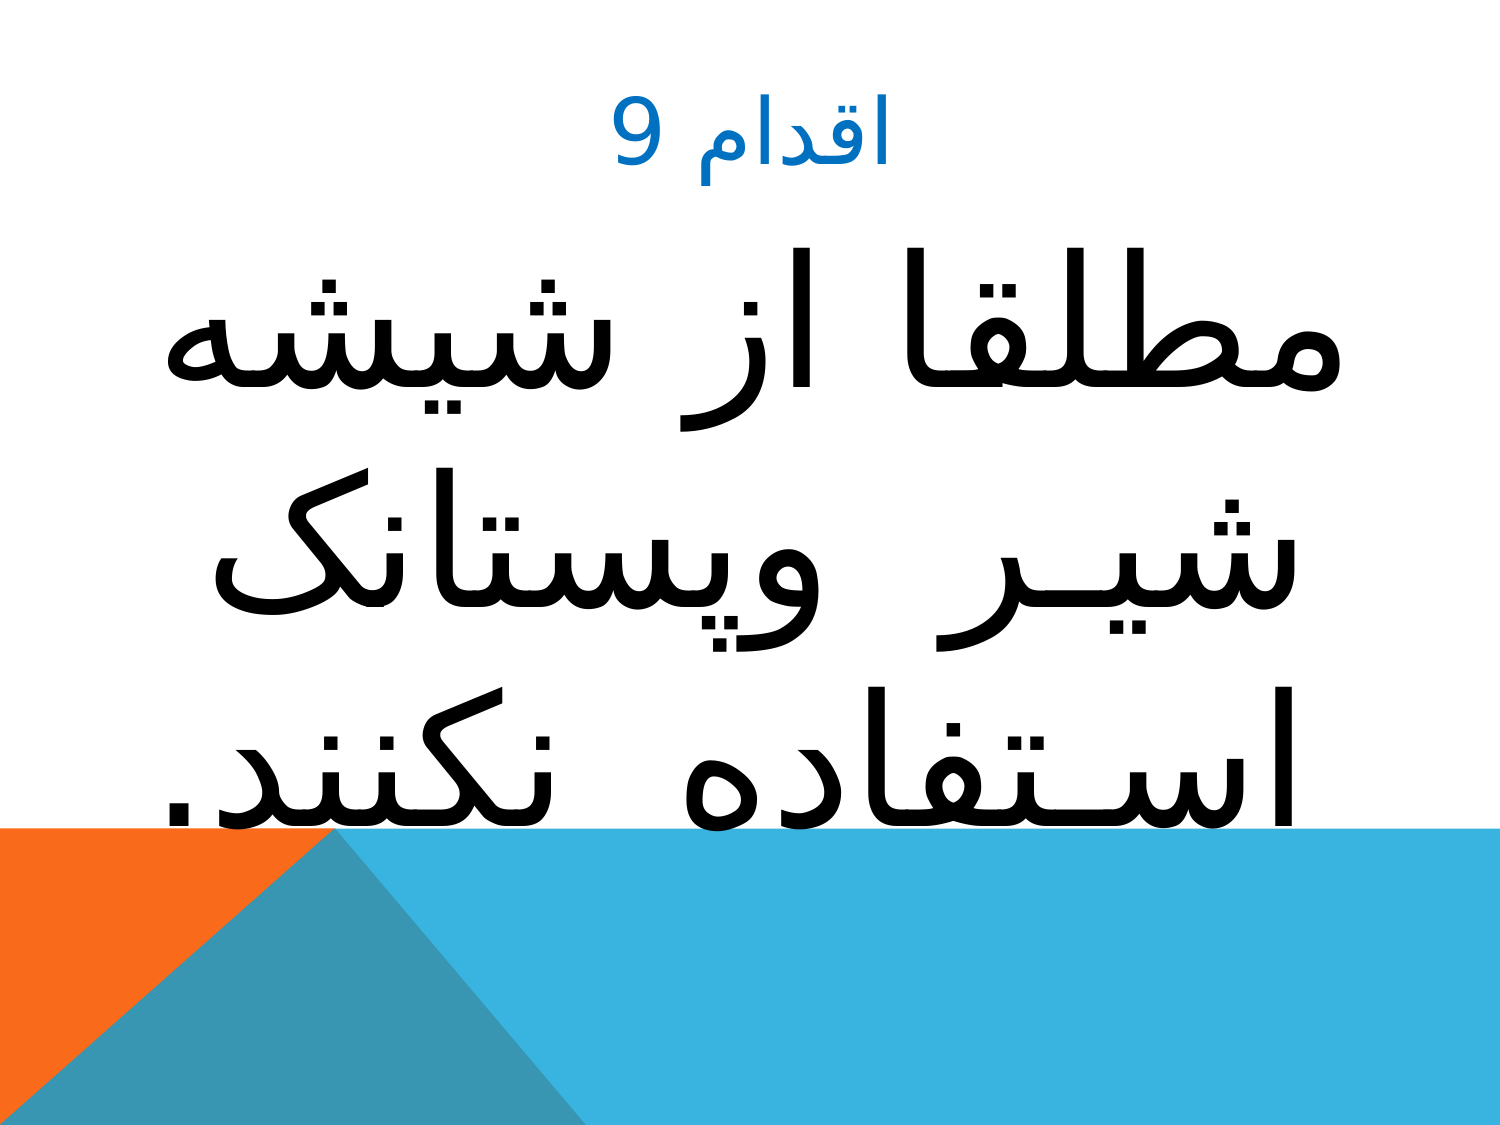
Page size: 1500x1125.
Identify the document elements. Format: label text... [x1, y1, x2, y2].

list مطلقا از شیشه شیر وپستانک استفاده نکنند. [135, 196, 1370, 823]
title اقدام 9 [135, 60, 1369, 196]
